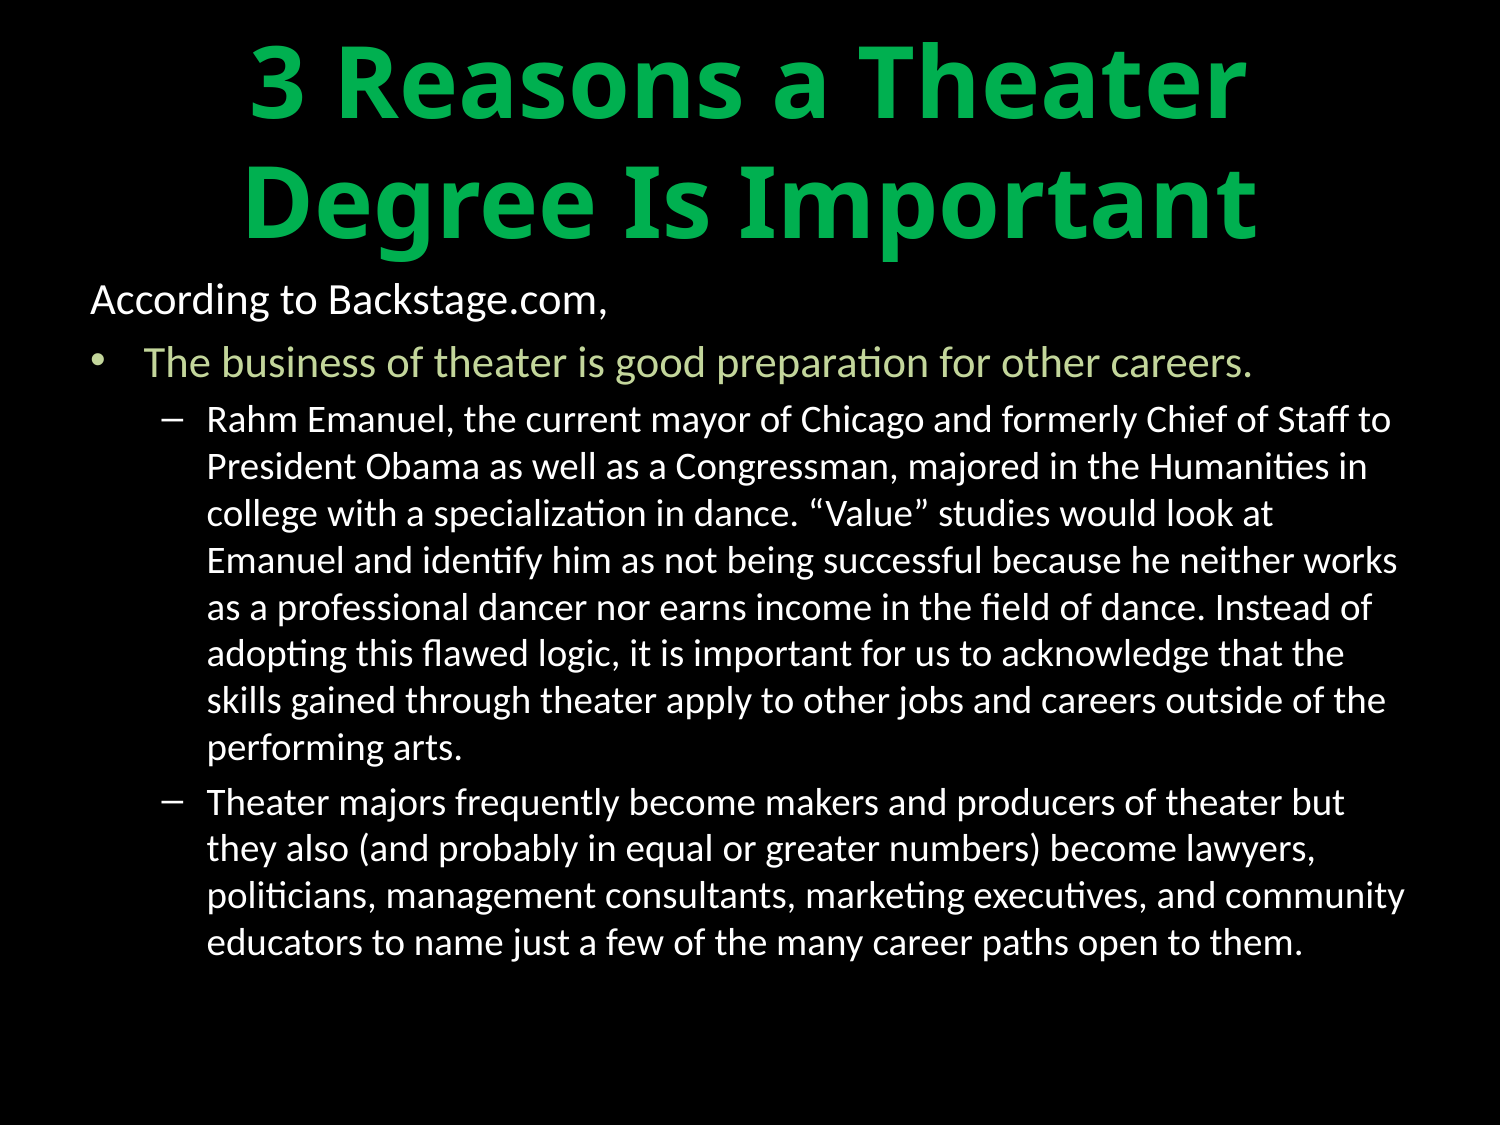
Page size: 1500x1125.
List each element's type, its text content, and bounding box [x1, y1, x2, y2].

list According to Backstage.com, The business of theater is good preparation for other careers. Rahm Emanuel, the current mayor of Chicago and formerly Chief of Staff to President Obama as well as a Congressman, majored in the Humanities in college with a specialization in dance. “Value” studies would look at Emanuel and identify him as not being successful because he neither works as a professional dancer nor earns income in the field of dance. Instead of adopting this flawed logic, it is important for us to acknowledge that the skills gained through theater apply to other jobs and careers outside of the performing arts. Theater majors frequently become makers and producers of theater but they also (and probably in equal or greater numbers) become lawyers, politicians, management consultants, marketing executives, and community educators to name just a few of the many career paths open to them. [75, 262, 1425, 1005]
title 3 Reasons a Theater Degree Is Important [75, 45, 1425, 233]
